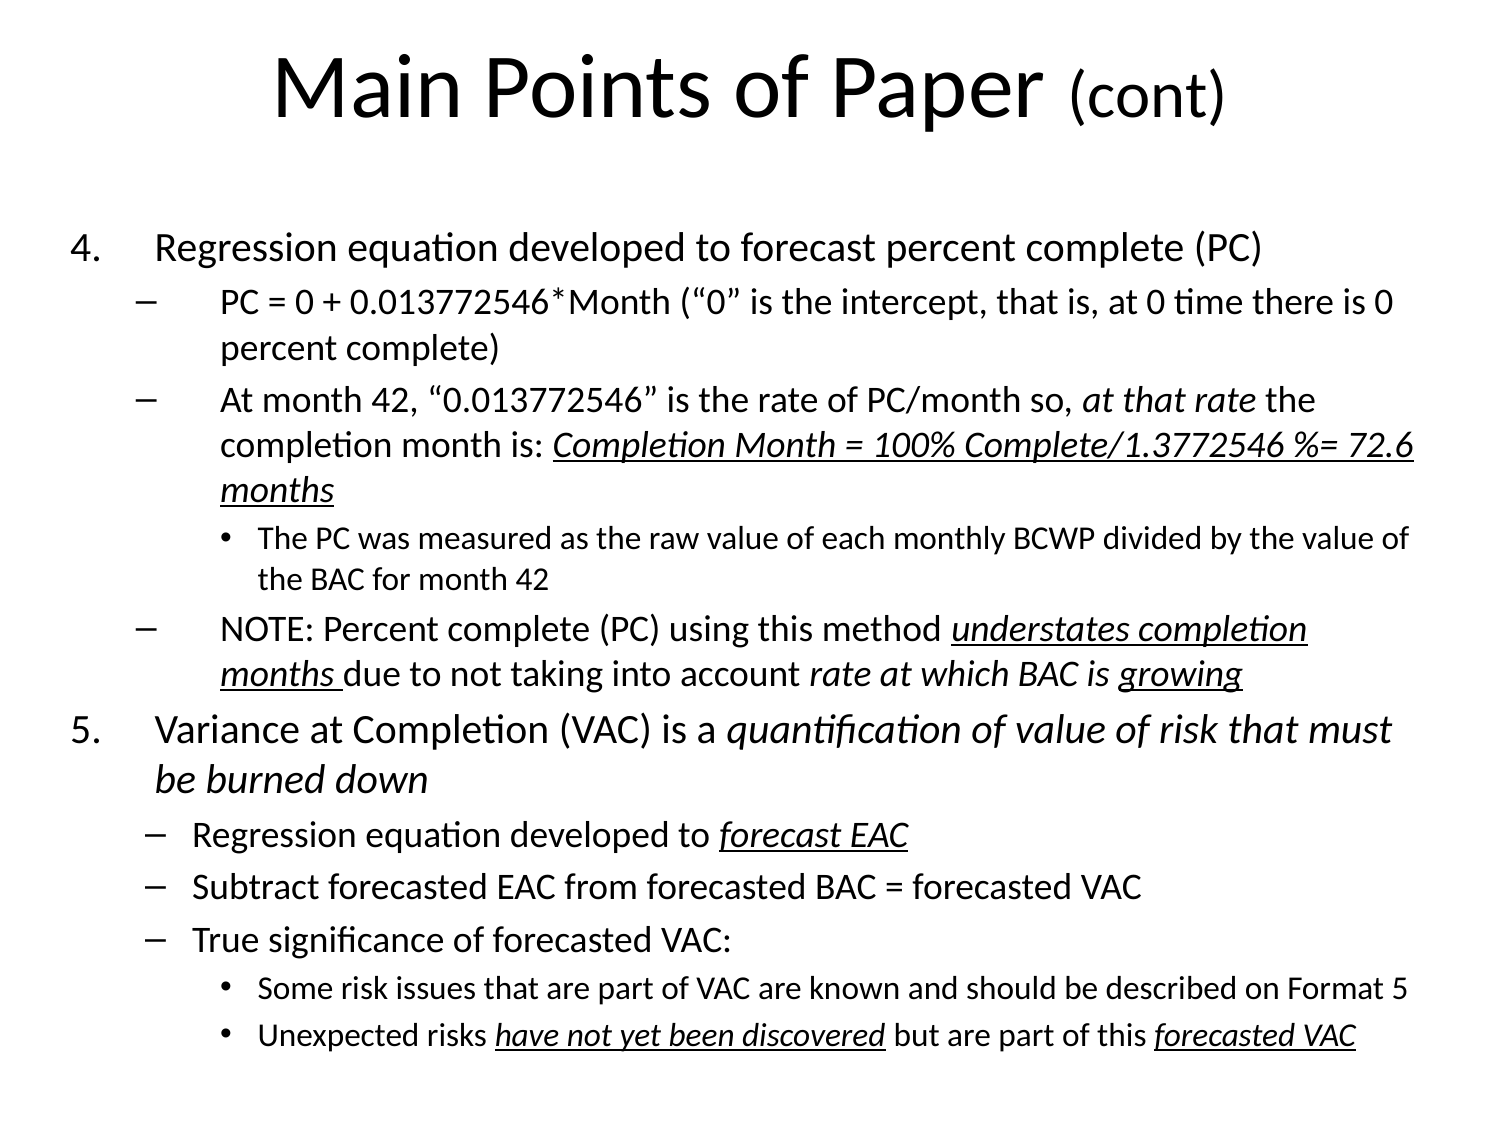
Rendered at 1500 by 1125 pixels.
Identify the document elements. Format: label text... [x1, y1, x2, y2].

list Regression equation developed to forecast percent complete (PC) PC = 0 + 0.013772546*Month (“0” is the intercept, that is, at 0 time there is 0 percent complete) At month 42, “0.013772546” is the rate of PC/month so, at that rate the completion month is: Completion Month = 100% Complete/1.3772546 %= 72.6 months The PC was measured as the raw value of each monthly BCWP divided by the value of the BAC for month 42 NOTE: Percent complete (PC) using this method understates completion months due to not taking into account rate at which BAC is growing Variance at Completion (VAC) is a quantification of value of risk that must be burned down Regression equation developed to forecast EAC Subtract forecasted EAC from forecasted BAC = forecasted VAC True significance of forecasted VAC: Some risk issues that are part of VAC are known and should be described on Format 5 Unexpected risks have not yet been discovered but are part of this forecasted VAC [55, 212, 1443, 1100]
title Main Points of Paper (cont) [75, 0, 1425, 175]
